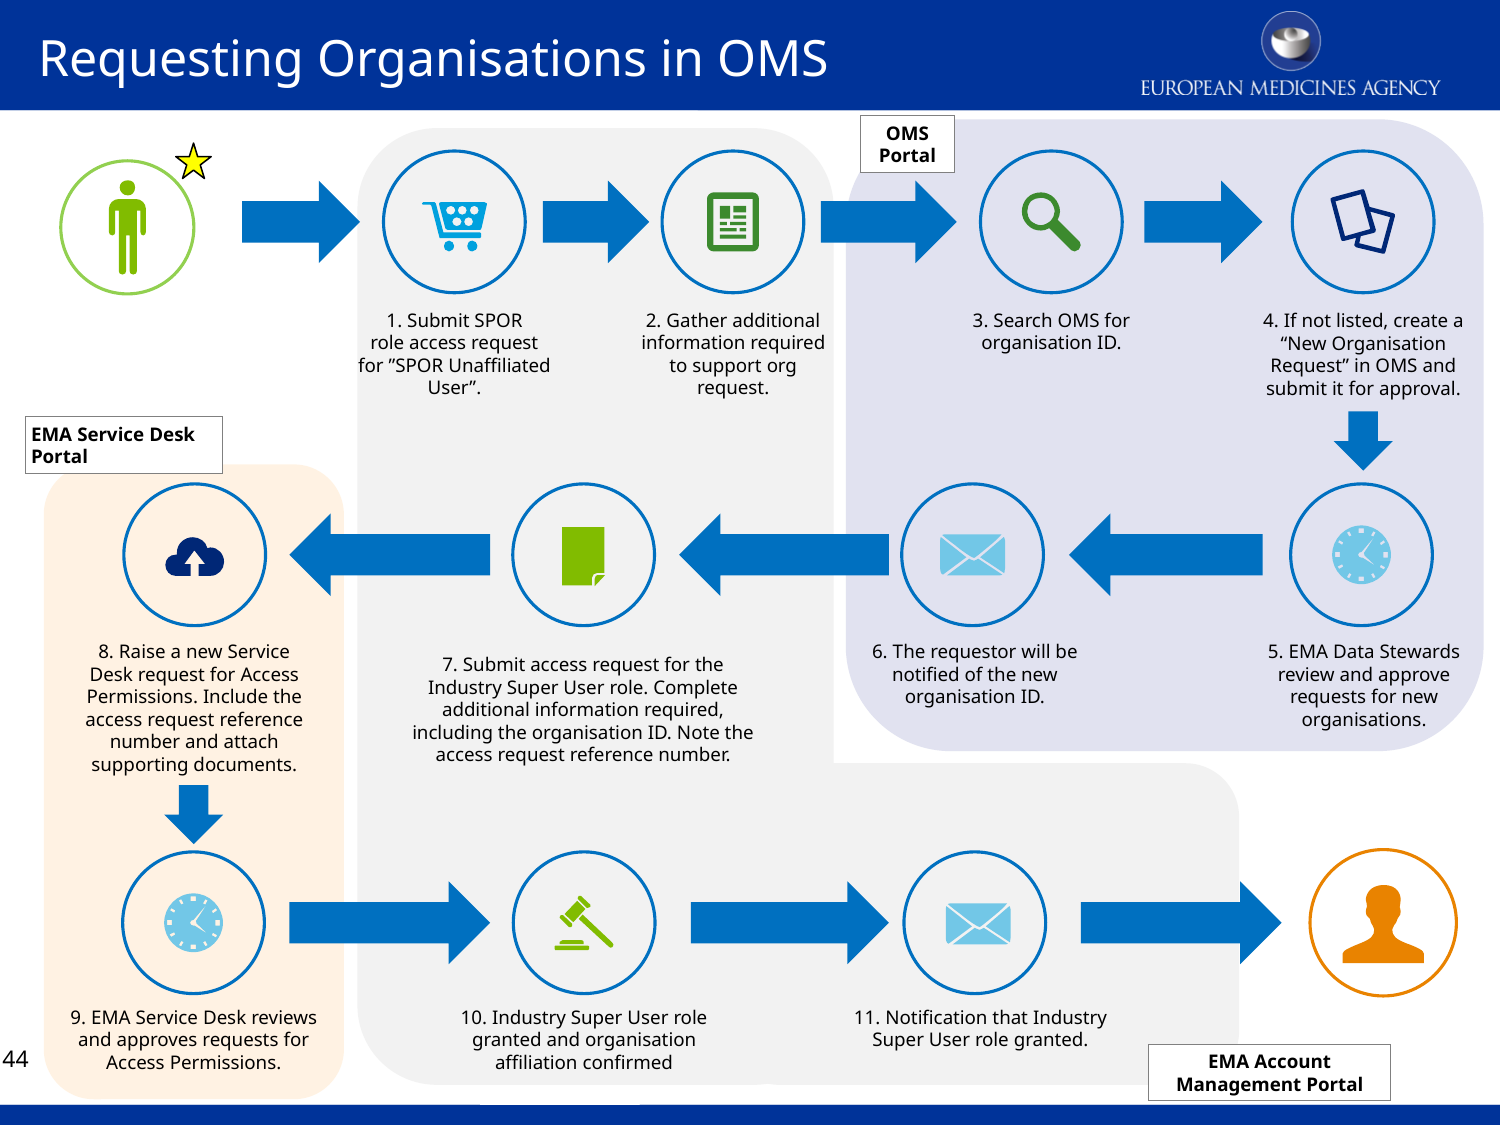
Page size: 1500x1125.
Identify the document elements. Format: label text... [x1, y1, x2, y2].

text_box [338, 851, 689, 1089]
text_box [836, 150, 1145, 380]
text_box Requesting Organisations in OMS [38, 0, 1203, 107]
slide_number 43 [2, 1050, 19, 1091]
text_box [241, 150, 595, 406]
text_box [54, 784, 333, 1100]
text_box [24, 115, 1484, 1102]
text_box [60, 160, 195, 295]
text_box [1080, 849, 1457, 997]
picture [1203, 11, 1441, 95]
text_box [1144, 150, 1490, 406]
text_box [690, 851, 1129, 1089]
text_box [595, 150, 835, 406]
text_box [1250, 411, 1478, 730]
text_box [69, 483, 491, 789]
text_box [491, 483, 889, 784]
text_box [890, 483, 1263, 756]
